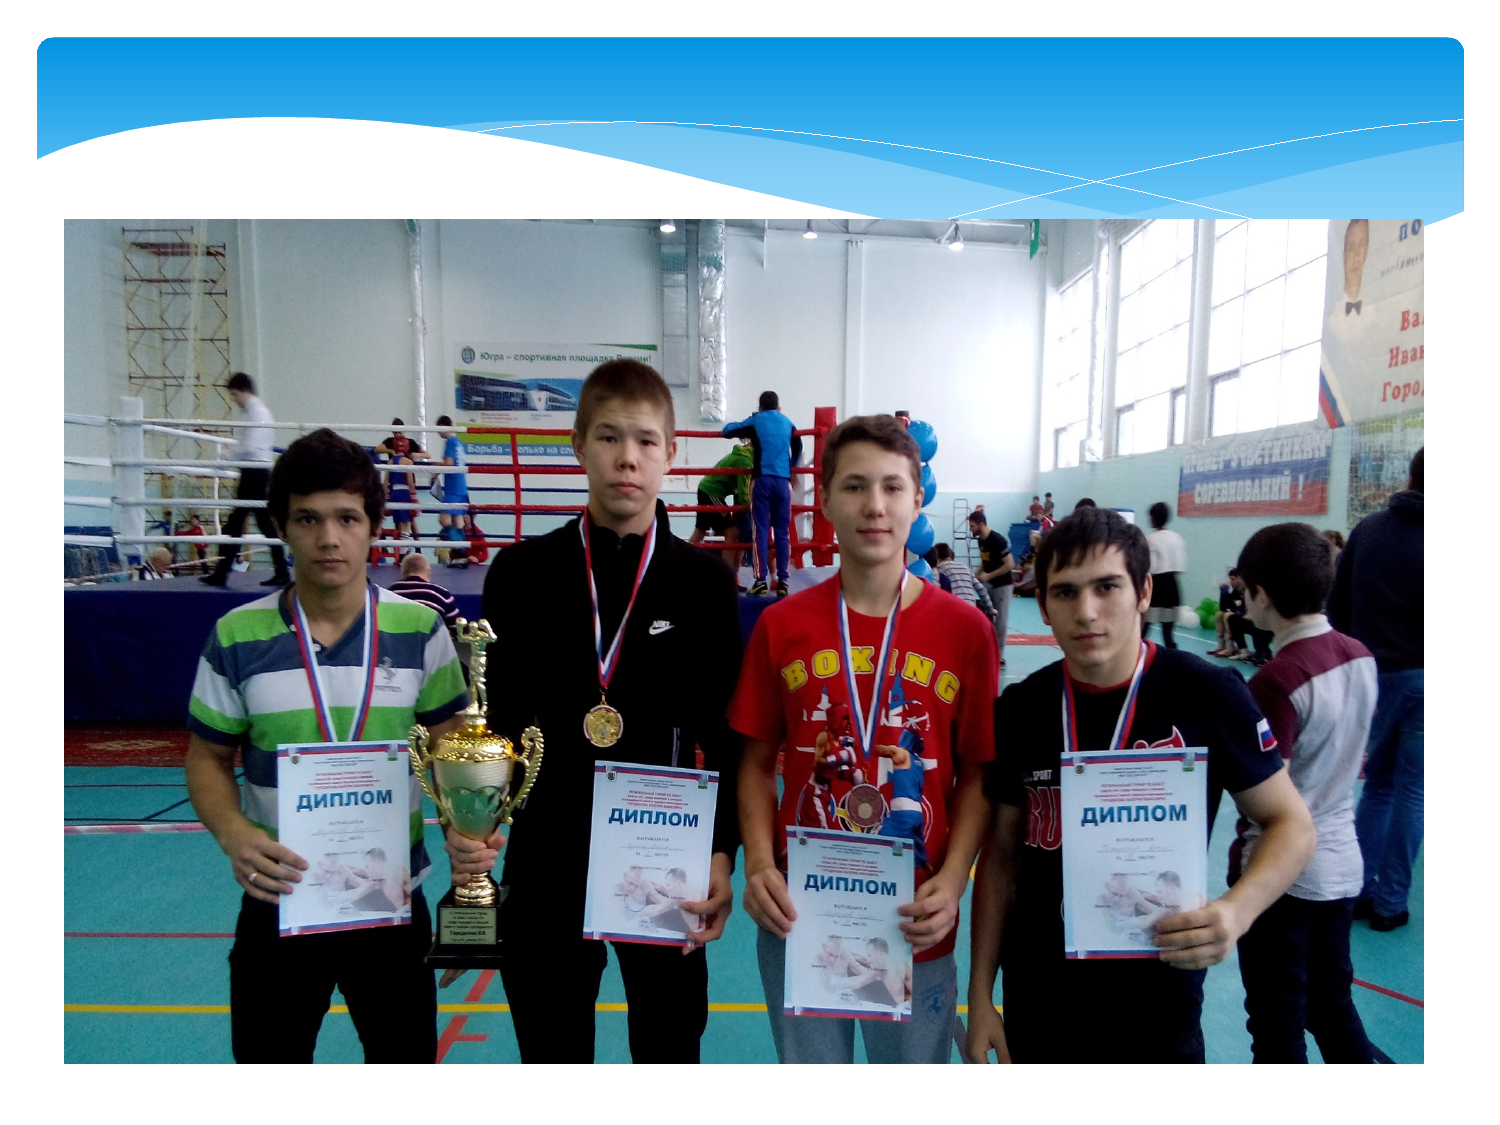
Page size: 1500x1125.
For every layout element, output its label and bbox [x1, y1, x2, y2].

picture [64, 219, 1424, 1064]
